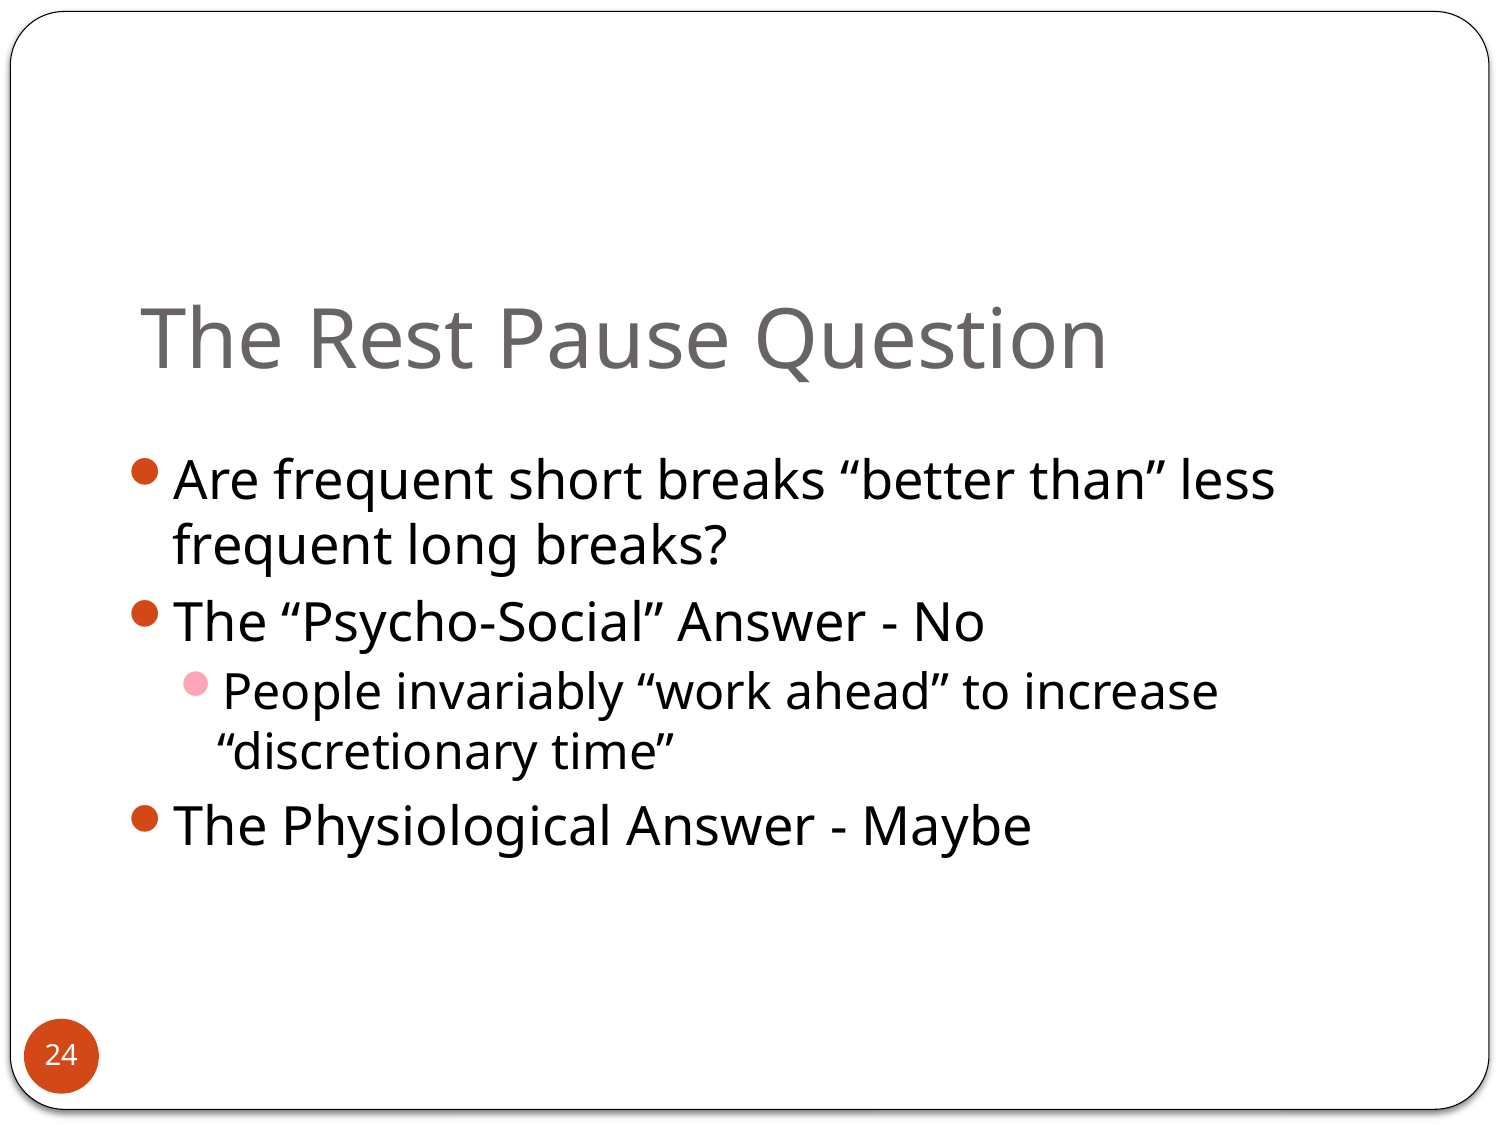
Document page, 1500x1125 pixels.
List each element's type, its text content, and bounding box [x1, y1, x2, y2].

title The Rest Pause Question [124, 209, 1401, 401]
list Are frequent short breaks “better than” less frequent long breaks? The “Psycho-Social” Answer - No People invariably “work ahead” to increase “discretionary time” The Physiological Answer - Maybe [112, 437, 1388, 1113]
slide_number 24 [23, 1018, 99, 1094]
